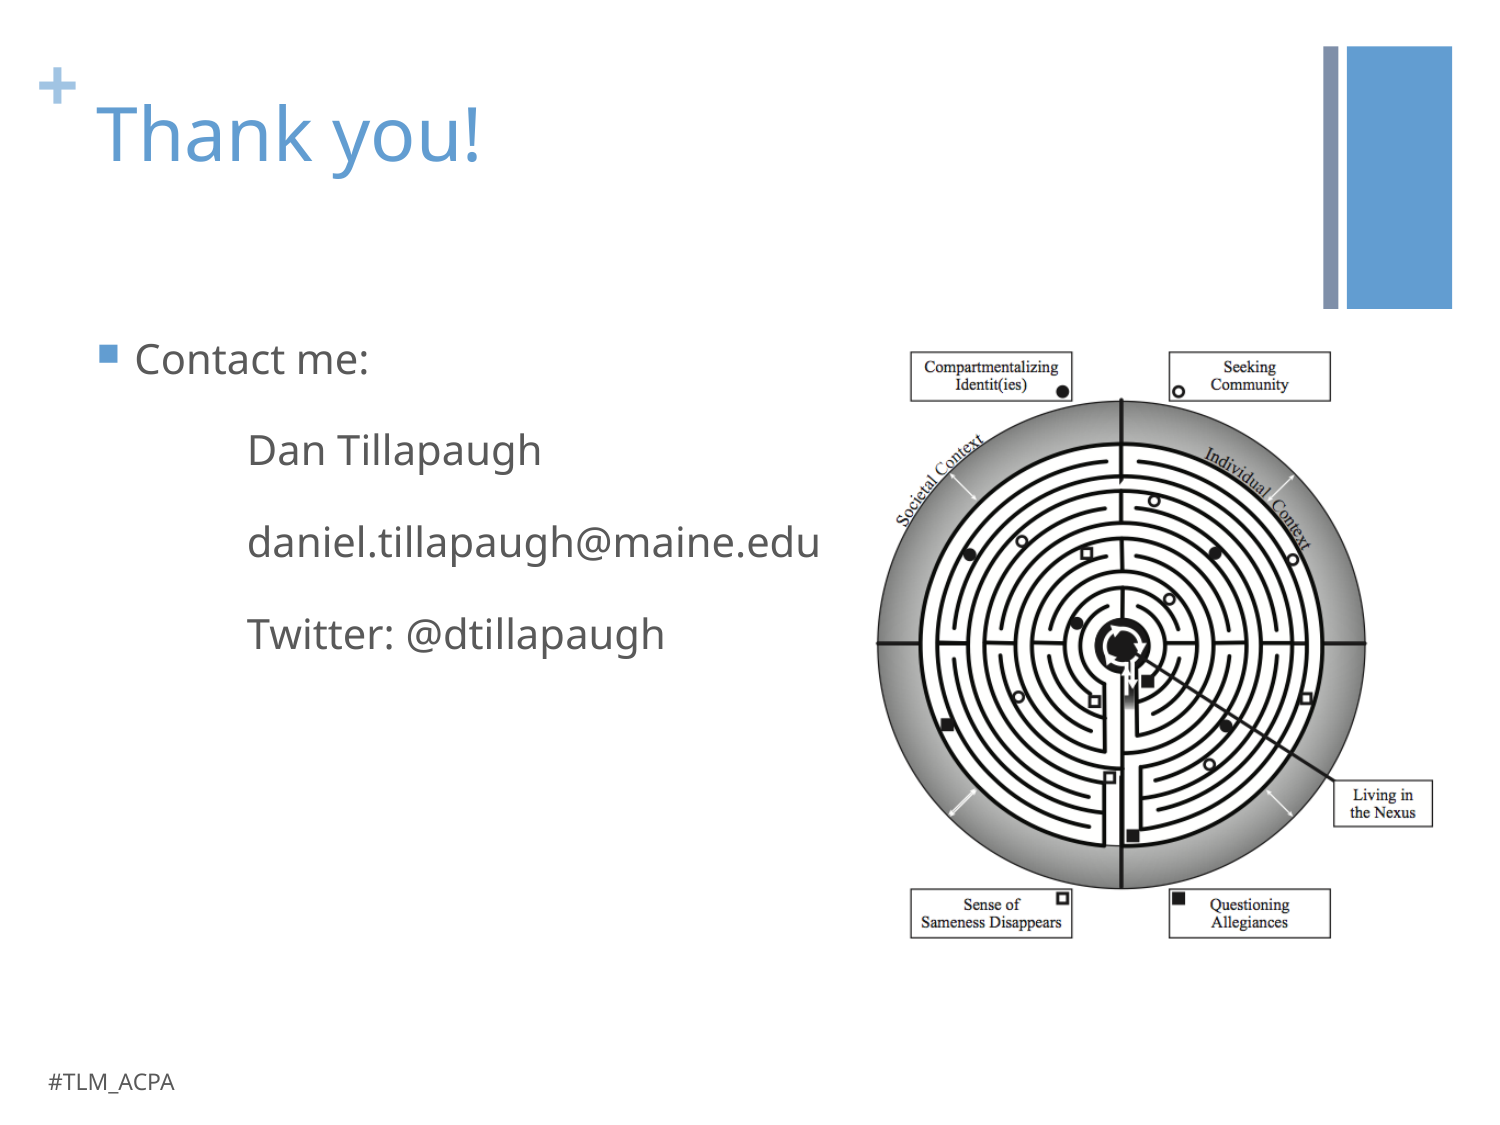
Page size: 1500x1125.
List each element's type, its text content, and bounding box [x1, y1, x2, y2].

title Thank you! [81, 79, 1322, 263]
list Contact me: Dan Tillapaugh daniel.tillapaugh@maine.edu Twitter: @dtillapaugh [81, 324, 1322, 1005]
picture [570, 324, 1500, 967]
footer #TLM_ACPA [33, 1053, 1038, 1114]
